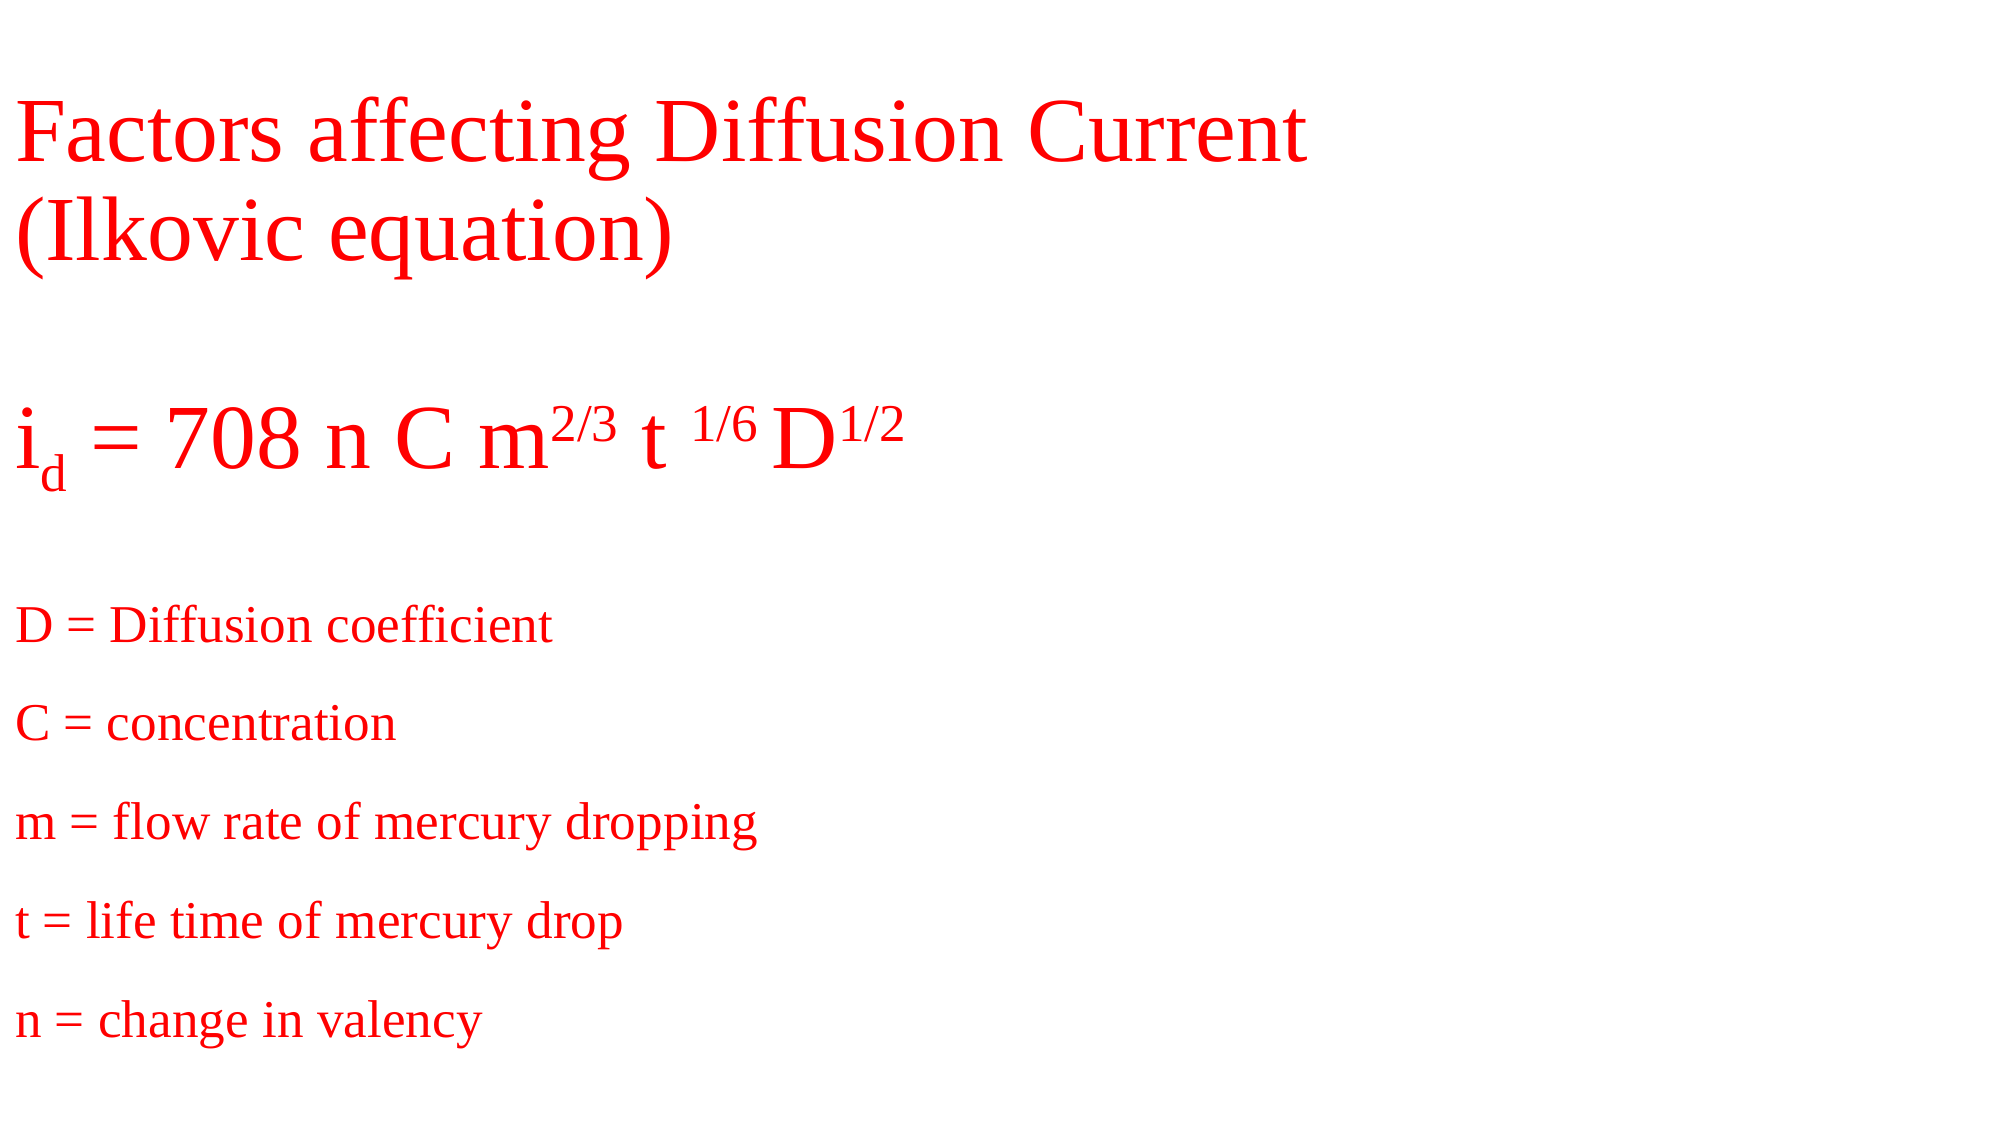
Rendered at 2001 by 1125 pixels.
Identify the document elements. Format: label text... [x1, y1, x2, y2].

title Factors affecting Diffusion Current (Ilkovic equation) id = 708 n C m2/3 t 1/6 D1/2 D = Diffusion coefficient C = concentration m = flow rate of mercury dropping t = life time of mercury drop n = change in valency [0, 59, 2000, 1108]
